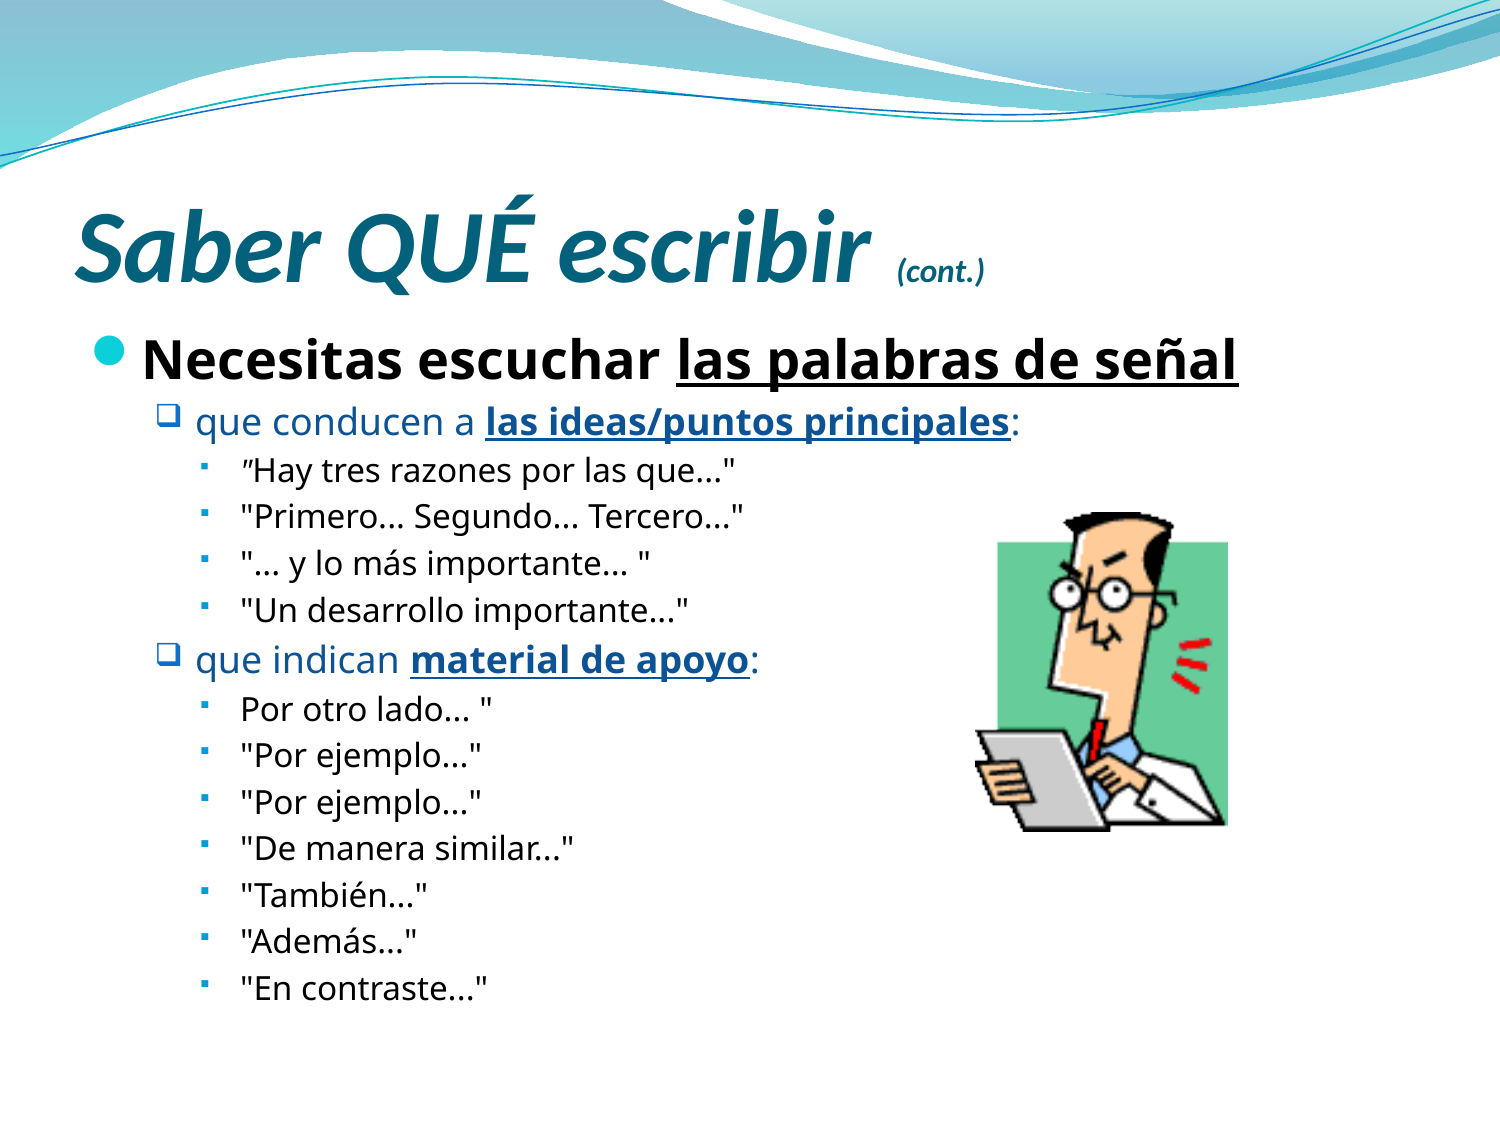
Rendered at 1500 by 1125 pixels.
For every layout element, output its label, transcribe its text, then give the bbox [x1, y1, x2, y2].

picture [974, 512, 1229, 832]
list Necesitas escuchar las palabras de señal que conducen a las ideas/puntos principales: "Hay tres razones por las que..." "Primero... Segundo... Tercero..." "... y lo más importante... " "Un desarrollo importante..." que indican material de apoyo: Por otro lado... " "Por ejemplo..." "Por ejemplo..." "De manera similar..." "También..." "Además..." "En contraste..." [75, 317, 1425, 1038]
title Saber QUÉ escribir (cont.) [75, 115, 1425, 304]
